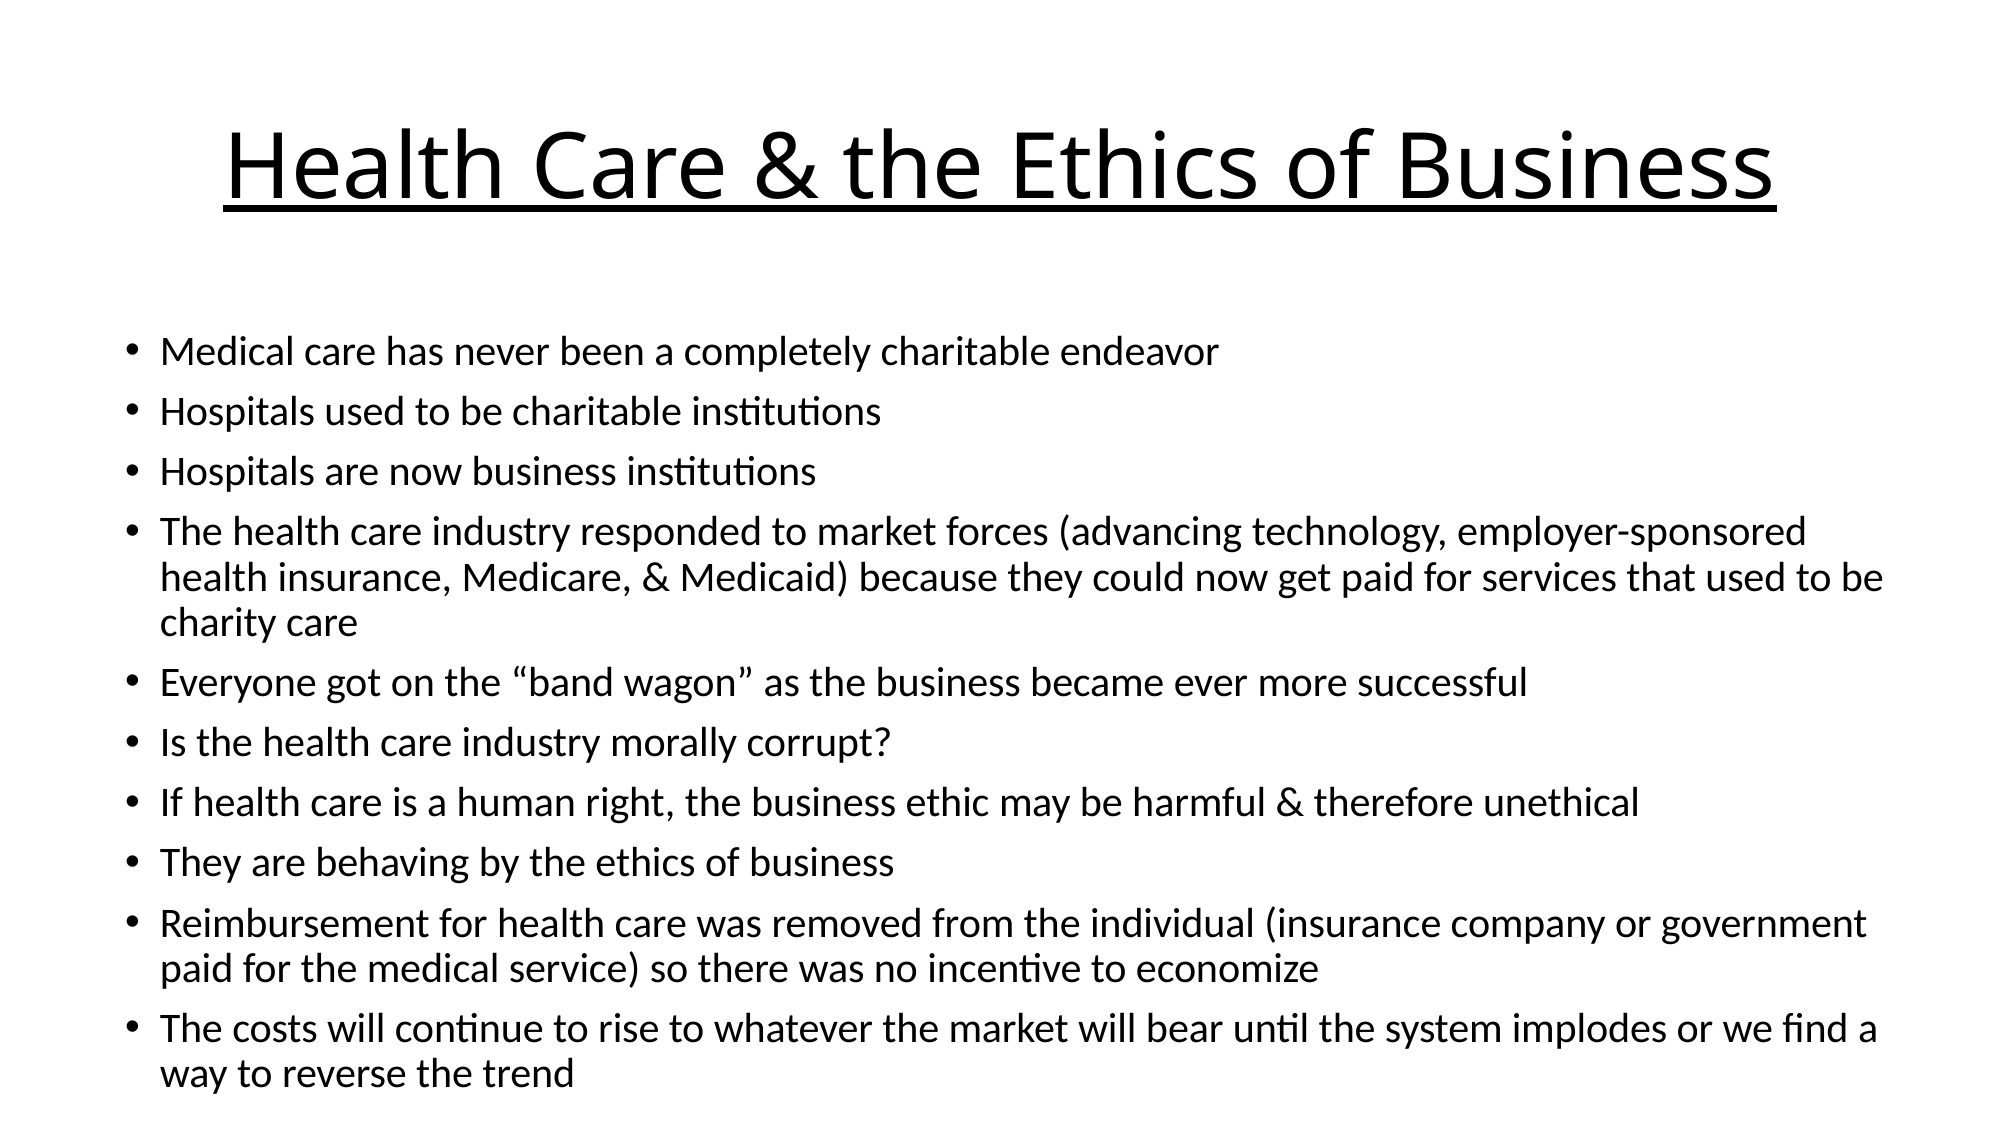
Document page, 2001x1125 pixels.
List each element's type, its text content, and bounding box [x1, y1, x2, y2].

list Medical care has never been a completely charitable endeavor Hospitals used to be charitable institutions Hospitals are now business institutions The health care industry responded to market forces (advancing technology, employer-sponsored health insurance, Medicare, & Medicaid) because they could now get paid for services that used to be charity care Everyone got on the “band wagon” as the business became ever more successful Is the health care industry morally corrupt? If health care is a human right, the business ethic may be harmful & therefore unethical They are behaving by the ethics of business Reimbursement for health care was removed from the individual (insurance company or government paid for the medical service) so there was no incentive to economize The costs will continue to rise to whatever the market will bear until the system implodes or we find a way to reverse the trend [110, 321, 1917, 1107]
title Health Care & the Ethics of Business [137, 59, 1863, 278]
